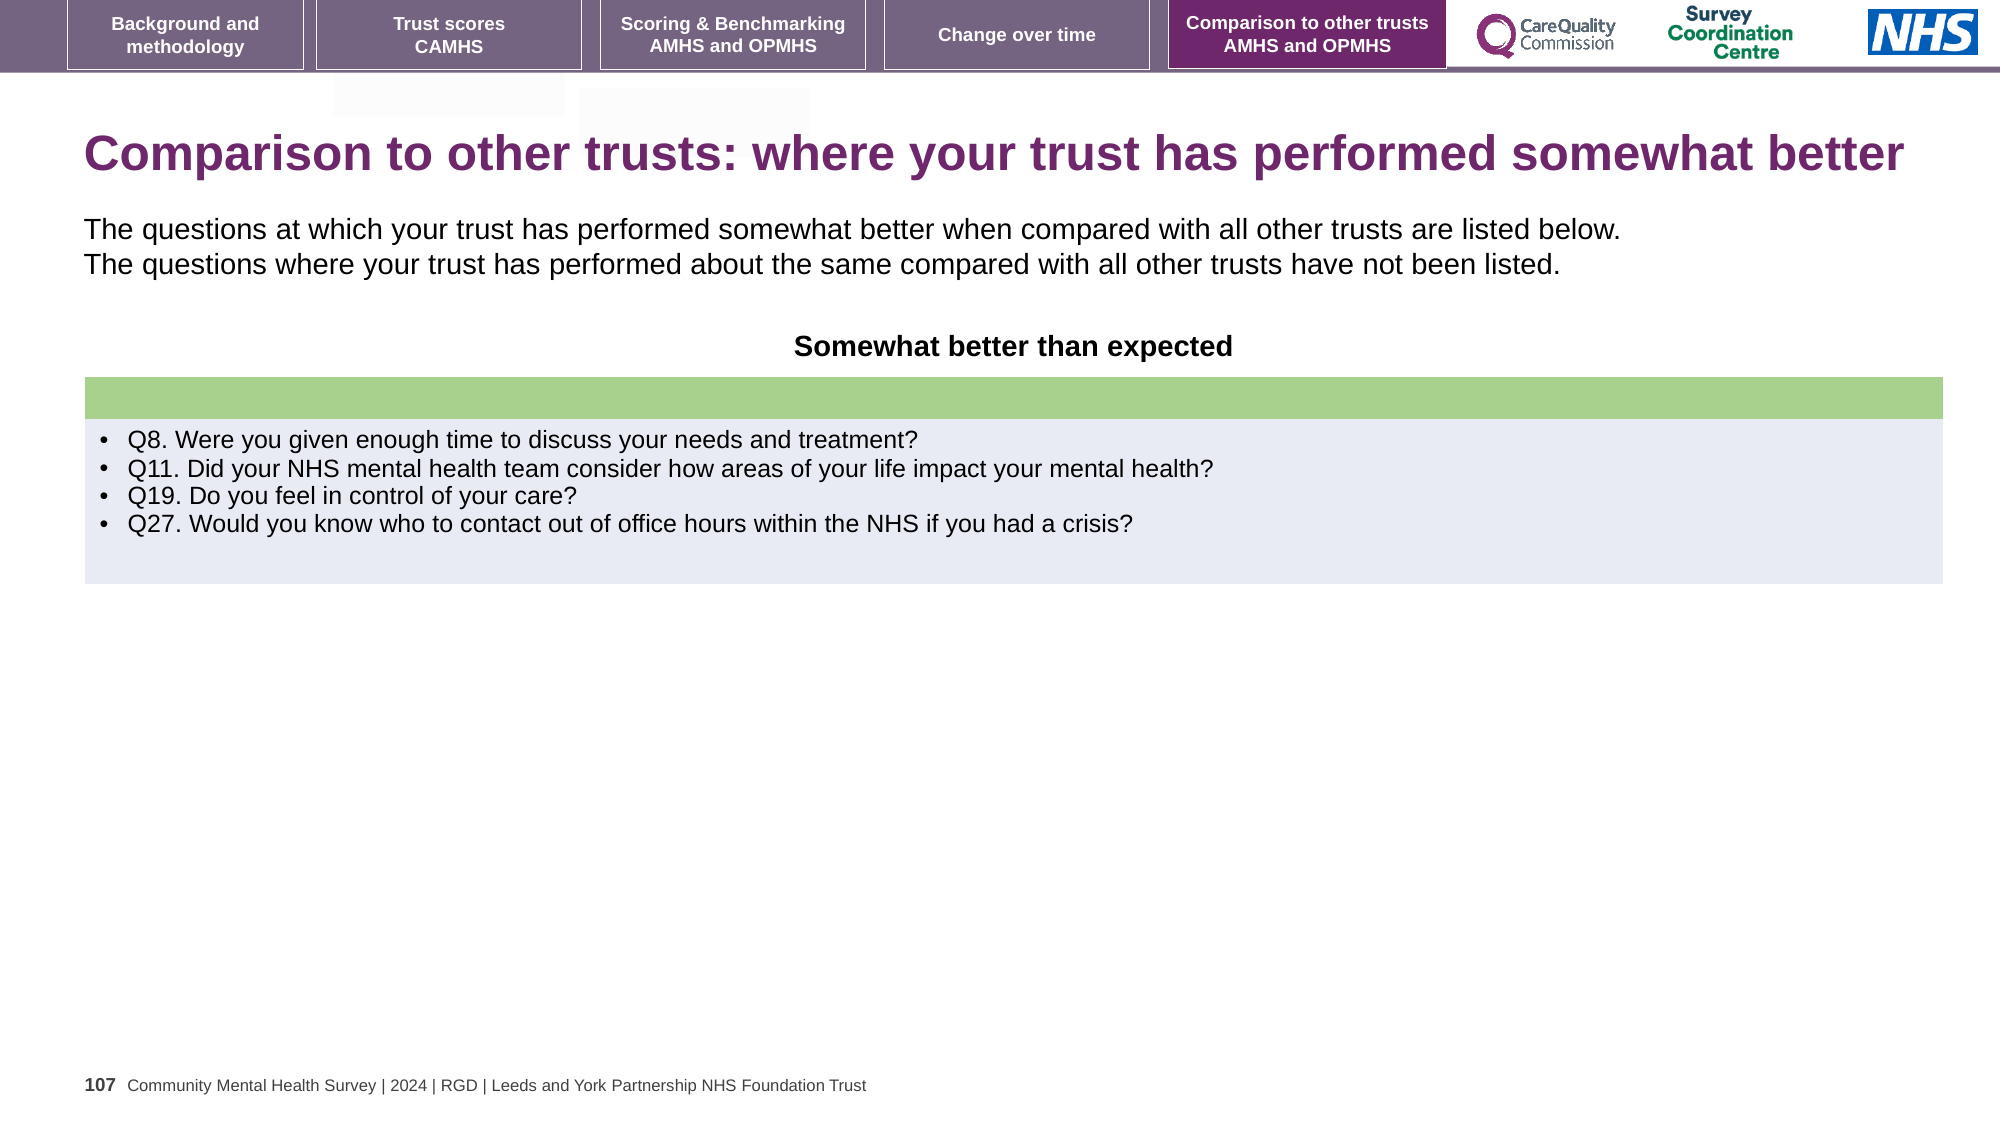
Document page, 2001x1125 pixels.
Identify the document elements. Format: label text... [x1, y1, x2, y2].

table_cell [85, 377, 1943, 419]
picture [1476, 13, 1616, 59]
text_box The questions at which your trust has performed somewhat better when compared with all other trusts are listed below. The questions where your trust has performed about the same compared with all other trusts have not been listed. [68, 202, 1896, 288]
table_cell Q8. Were you given enough time to discuss your needs and treatment? Q11. Did your NHS mental health team consider how areas of your life impact your mental health? Q19. Do you feel in control of your care? Q27. Would you know who to contact out of office hours within the NHS if you had a crisis? [85, 419, 1943, 584]
table_header Somewhat better than expected [85, 314, 1943, 377]
text_box 107 [84, 1065, 122, 1125]
picture [1666, 3, 1794, 61]
picture [1868, 9, 1978, 55]
title Comparison to other trusts: where your trust has performed somewhat better [68, 100, 1942, 209]
